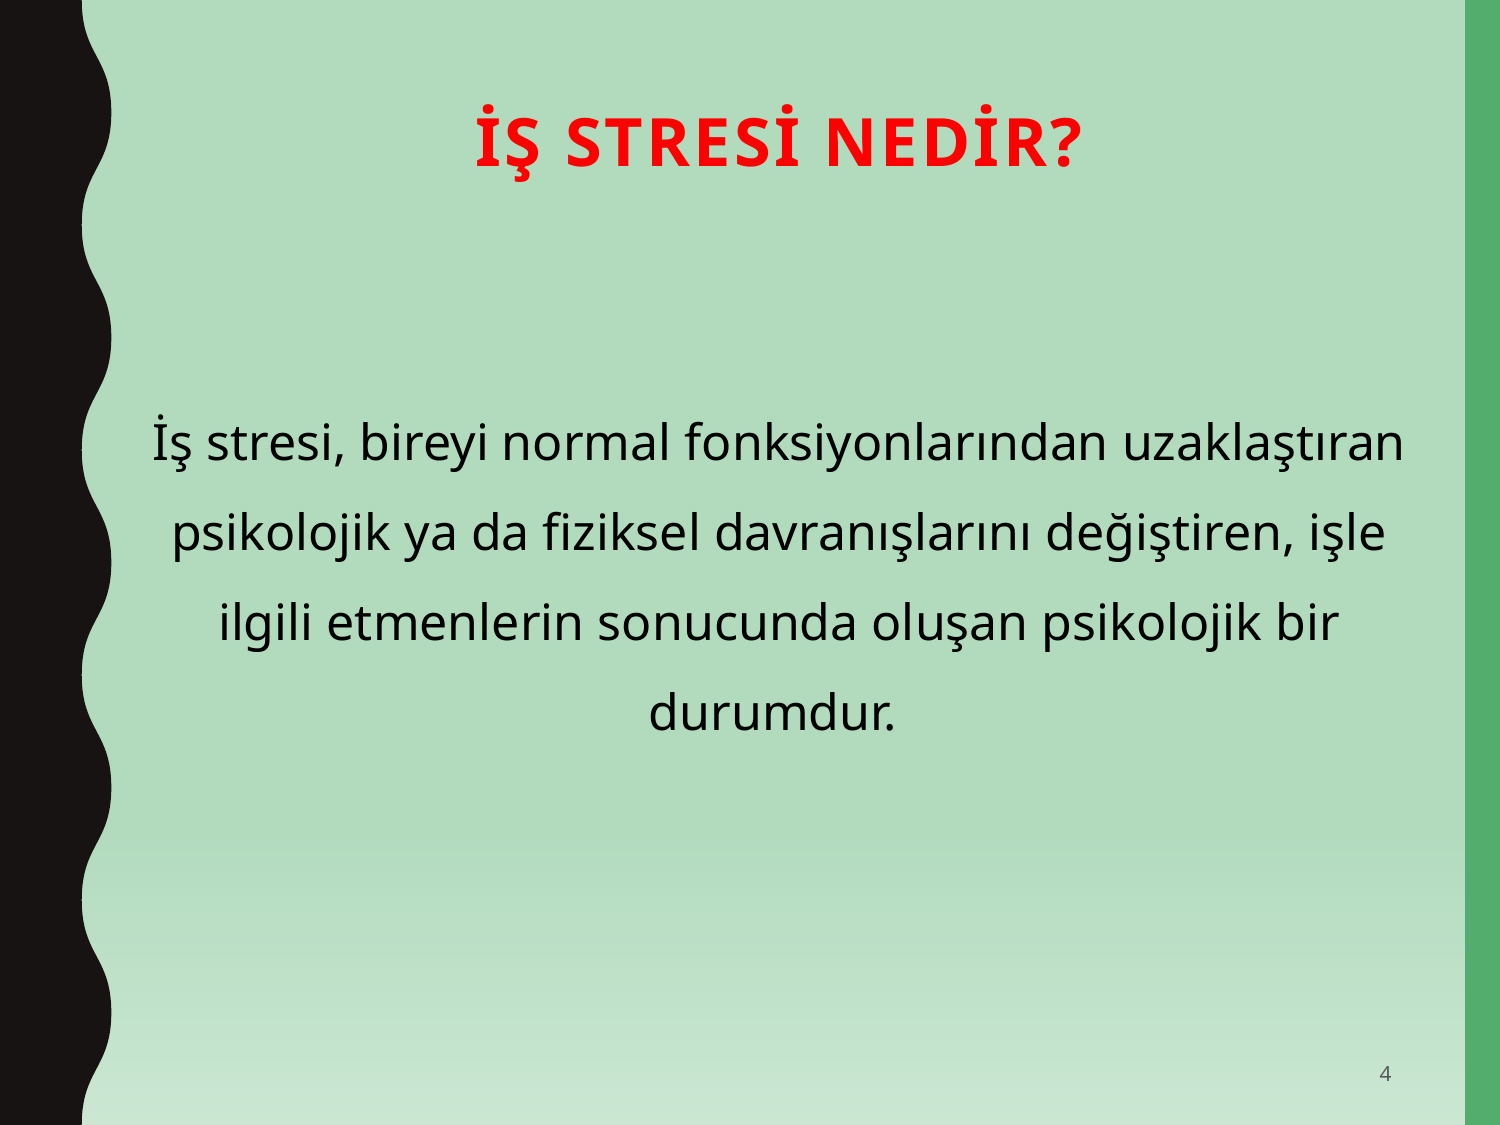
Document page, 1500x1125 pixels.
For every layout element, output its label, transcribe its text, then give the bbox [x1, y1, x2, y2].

title İŞ STRESİ NEDİR? [301, 101, 1258, 243]
slide_number 4 [1059, 1045, 1407, 1103]
text_box İş stresi, bireyi normal fonksiyonlarından uzaklaştıran psikolojik ya da fiziksel davranışlarını değiştiren, işle ilgili etmenlerin sonucunda oluşan psikolojik bir durumdur. [135, 373, 1424, 749]
